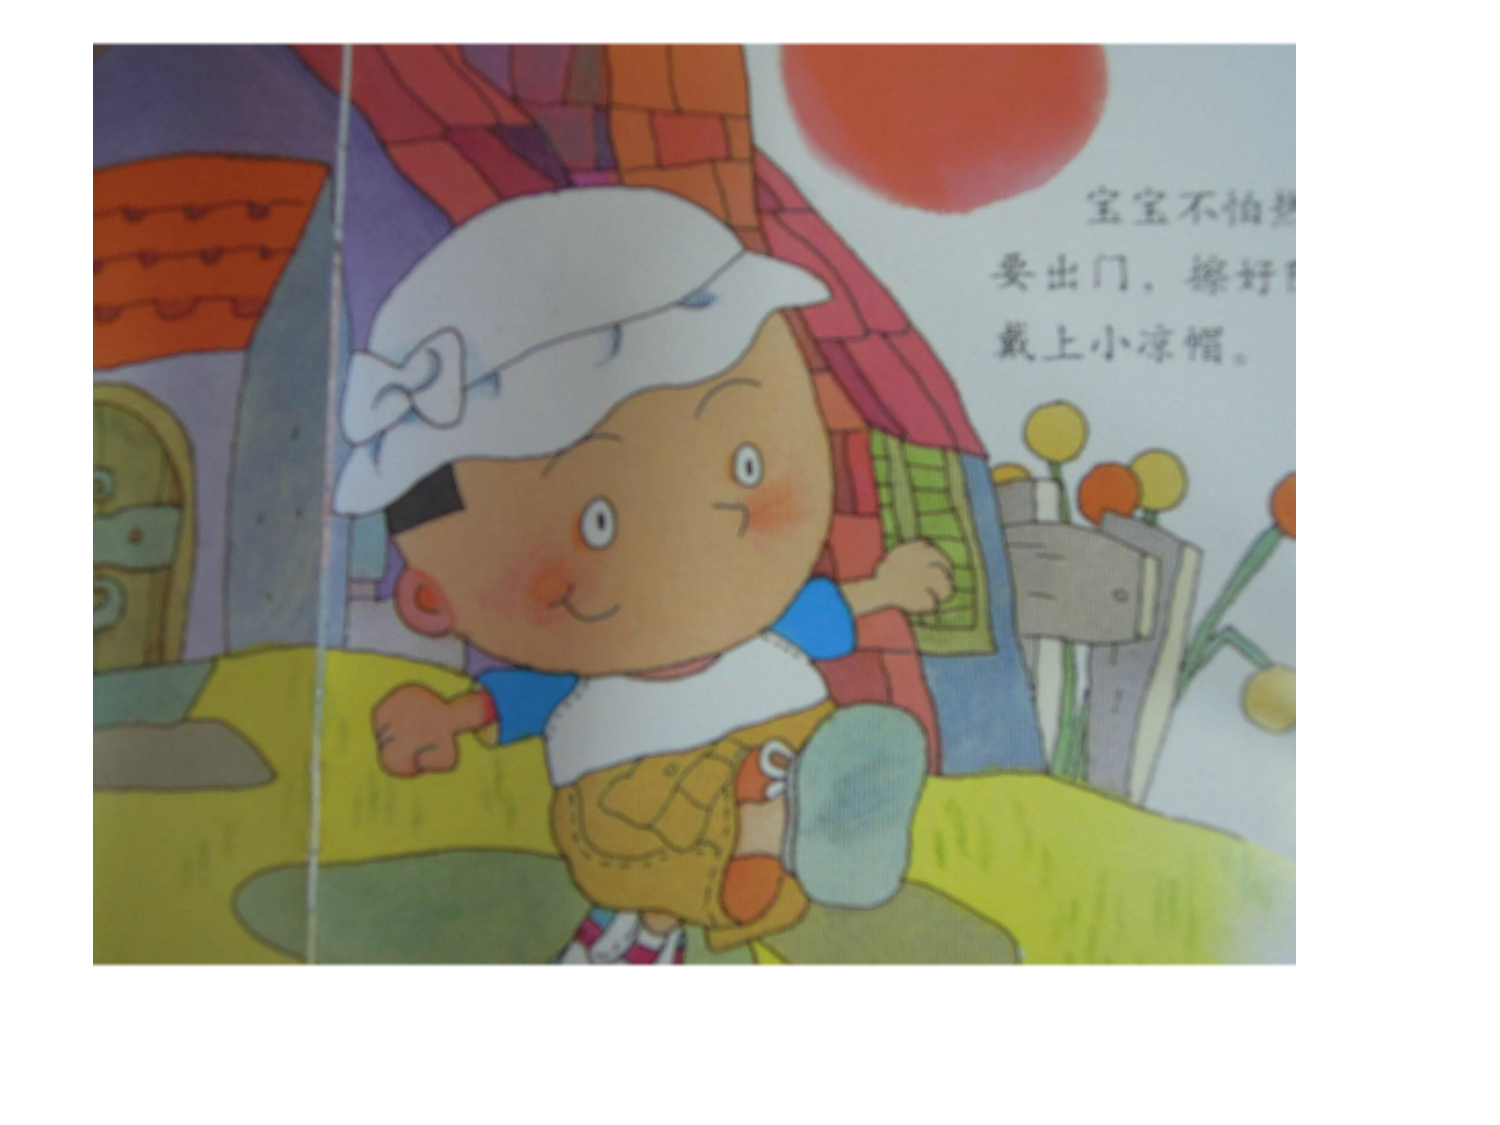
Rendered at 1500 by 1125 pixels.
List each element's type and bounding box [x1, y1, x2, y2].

picture [93, 34, 1296, 985]
